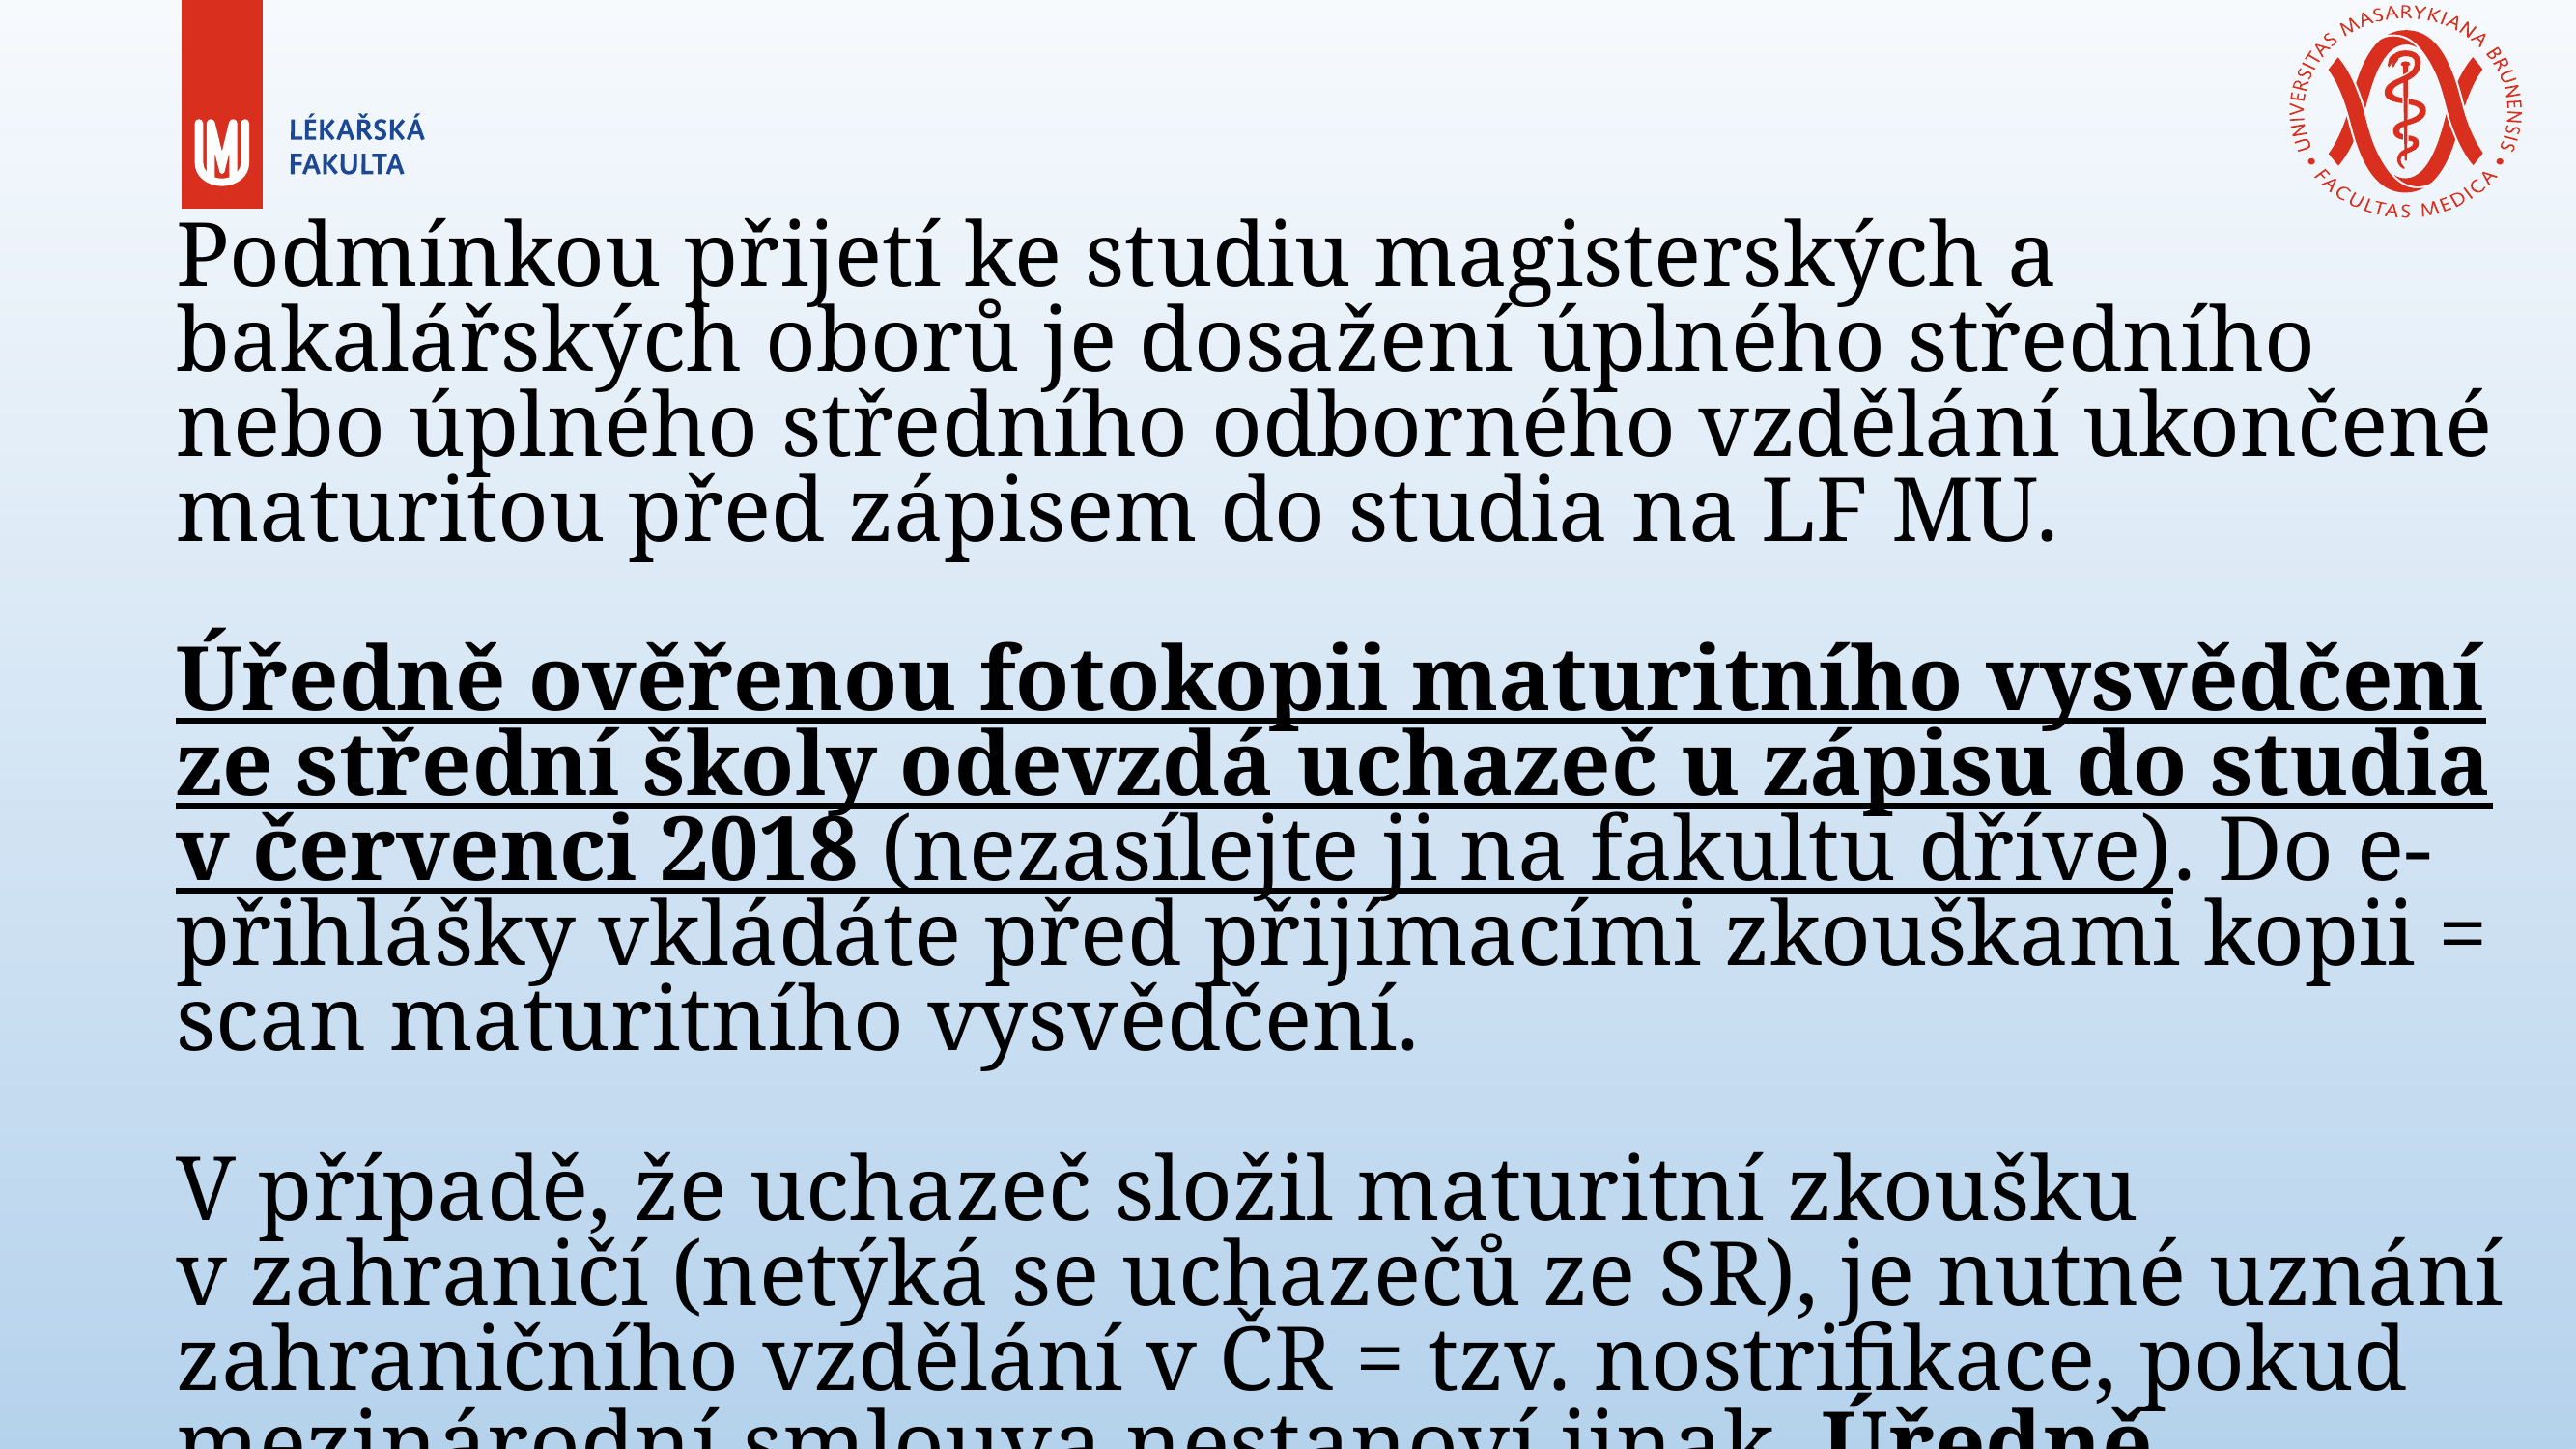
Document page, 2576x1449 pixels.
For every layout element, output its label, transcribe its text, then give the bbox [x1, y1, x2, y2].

picture [181, 0, 724, 223]
picture [2284, 3, 2525, 223]
text_box Podmínkou přijetí ke studiu magisterských a bakalářských oborů je dosažení úplného středního nebo úplného středního odborného vzdělání ukončené maturitou před zápisem do studia na LF MU. Úředně ověřenou fotokopii maturitního vysvědčení ze střední školy odevzdá uchazeč u zápisu do studia v červenci 2018 (nezasílejte ji na fakultu dříve). Do e-přihlášky vkládáte před přijímacími zkouškami kopii = scan maturitního vysvědčení. V případě, že uchazeč složil maturitní zkoušku v zahraničí (netýká se uchazečů ze SR), je nutné uznání zahraničního vzdělání v ČR = tzv. nostrifikace, pokud mezinárodní smlouva nestanoví jinak. Úředně ověřenou fotokopii nostrifikace maturitního vysvědčení odevzdá uchazeč u zápisu do studia v červenci 2018 . [161, 211, 2540, 1449]
